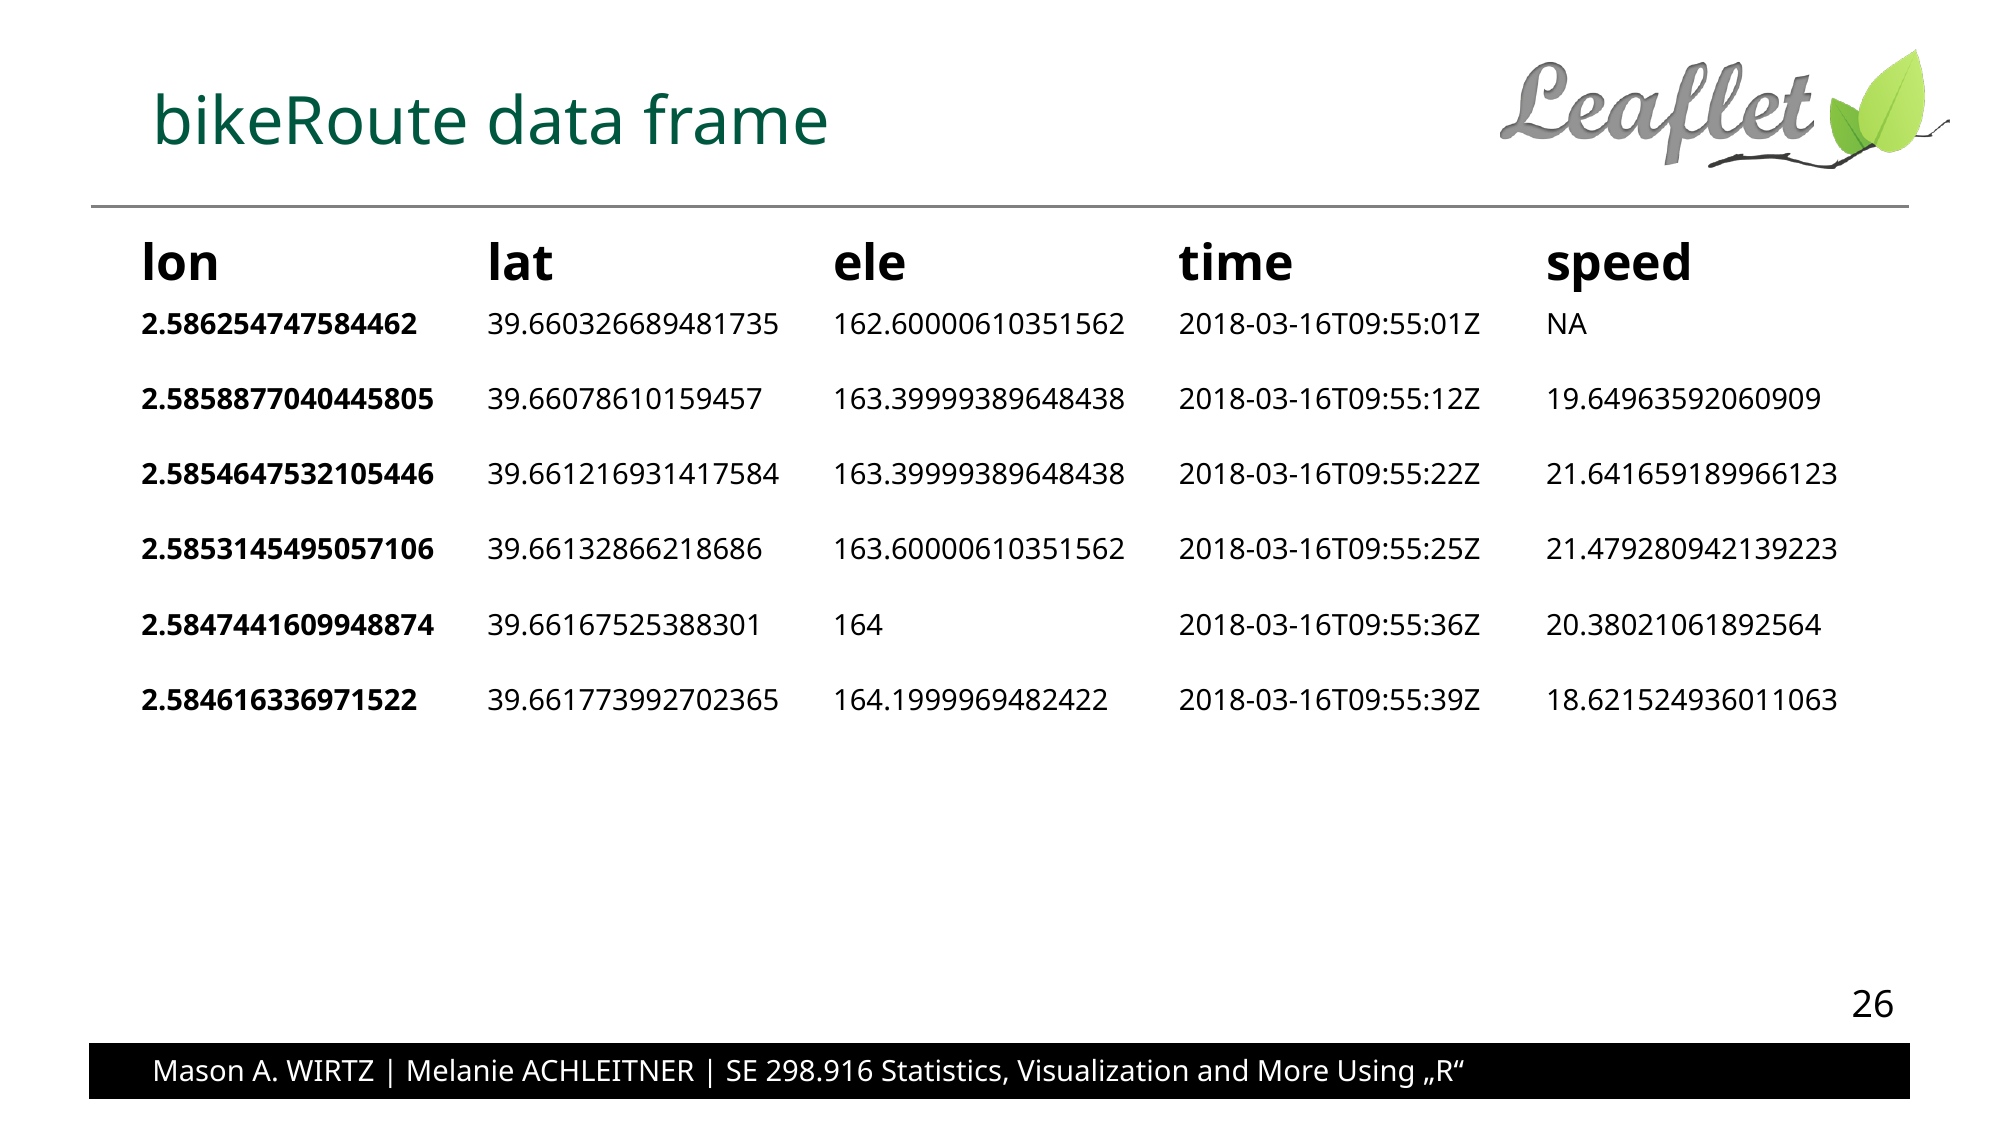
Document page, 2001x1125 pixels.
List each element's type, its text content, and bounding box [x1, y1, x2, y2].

table_cell 39.661773992702365 [483, 675, 829, 750]
table_cell 163.39999389648438 [829, 449, 1175, 525]
table_cell 2018-03-16T09:55:22Z [1175, 449, 1542, 525]
table_cell 162.60000610351562 [829, 299, 1175, 374]
table_cell 2.5853145495057106 [137, 525, 483, 600]
picture [1500, 49, 1950, 169]
slide_number 26 [1735, 980, 1910, 1031]
table_cell 163.39999389648438 [829, 374, 1175, 449]
table_cell 2018-03-16T09:55:25Z [1175, 525, 1542, 600]
table_cell 21.641659189966123 [1542, 449, 1909, 525]
table_cell 39.66078610159457 [483, 374, 829, 449]
table_cell 164 [829, 600, 1175, 675]
table_cell 2018-03-16T09:55:01Z [1175, 299, 1542, 374]
table_cell 164.1999969482422 [829, 675, 1175, 750]
footer Mason A. WIRTZ | Melanie ACHLEITNER | SE 298.916 Statistics, Visualization and More Using „R“ [137, 1047, 1565, 1097]
table_cell 19.64963592060909 [1542, 374, 1909, 449]
table_cell 2.5847441609948874 [137, 600, 483, 675]
table_header lat [483, 223, 829, 299]
title bikeRoute data frame [137, 57, 1565, 190]
table_header speed [1542, 223, 1909, 299]
table_cell 2018-03-16T09:55:39Z [1175, 675, 1542, 750]
table_cell 2.5854647532105446 [137, 449, 483, 525]
table_cell 20.38021061892564 [1542, 600, 1909, 675]
table_cell 39.660326689481735 [483, 299, 829, 374]
table_cell 2.5858877040445805 [137, 374, 483, 449]
table_cell 163.60000610351562 [829, 525, 1175, 600]
table_cell 2.586254747584462 [137, 299, 483, 374]
table_header ele [829, 223, 1175, 299]
table_cell NA [1542, 299, 1909, 374]
table_cell 2018-03-16T09:55:12Z [1175, 374, 1542, 449]
table_cell 39.66167525388301 [483, 600, 829, 675]
table_cell 2.584616336971522 [137, 675, 483, 750]
table_header time [1175, 223, 1542, 299]
table_cell 21.479280942139223 [1542, 525, 1909, 600]
table_cell 2018-03-16T09:55:36Z [1175, 600, 1542, 675]
table_cell 18.621524936011063 [1542, 675, 1909, 750]
table_cell 39.66132866218686 [483, 525, 829, 600]
table_header lon [137, 223, 483, 299]
table_cell 39.661216931417584 [483, 449, 829, 525]
